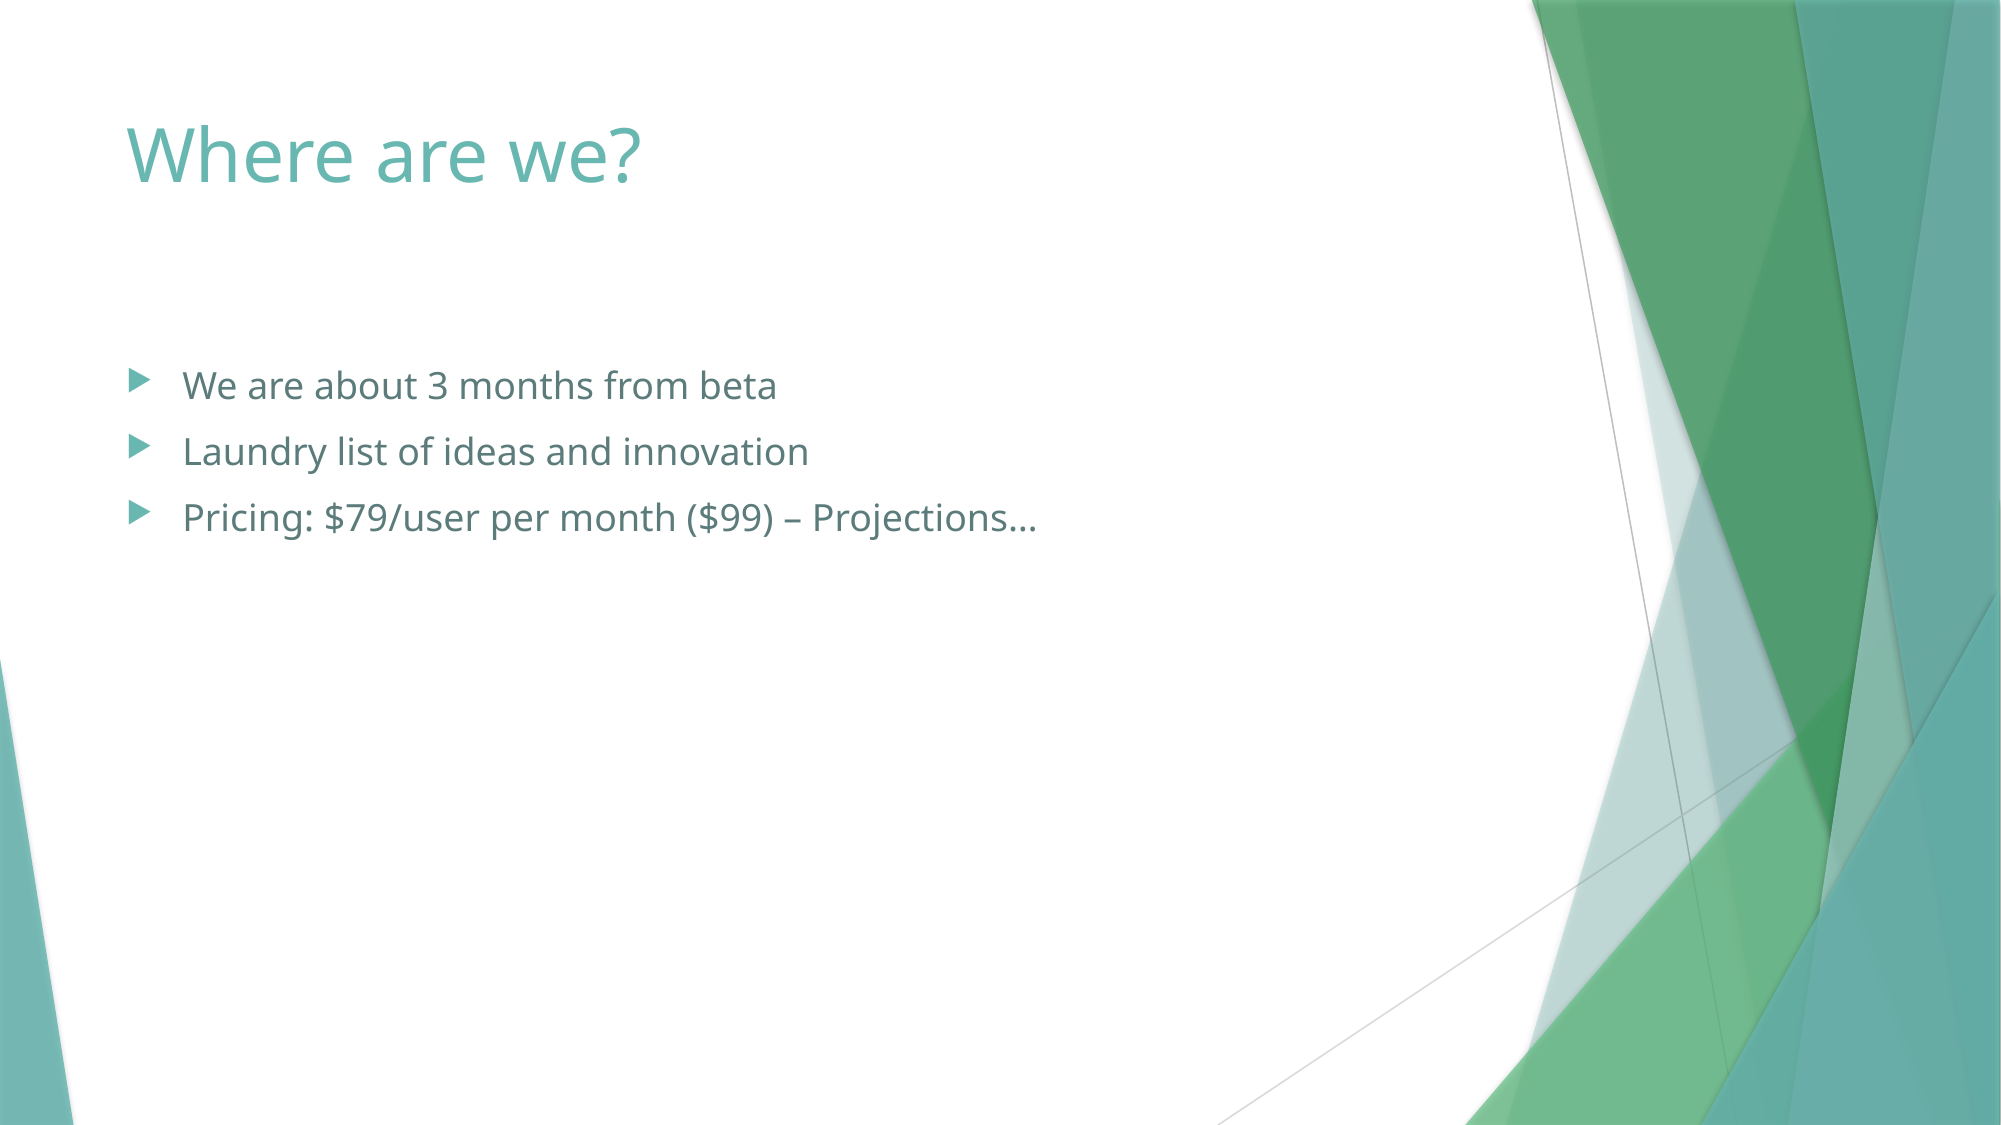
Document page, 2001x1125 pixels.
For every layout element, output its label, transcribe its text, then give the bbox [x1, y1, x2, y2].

title Where are we? [111, 99, 1522, 317]
list We are about 3 months from beta Laundry list of ideas and innovation Pricing: $79/user per month ($99) – Projections… [111, 354, 1522, 992]
